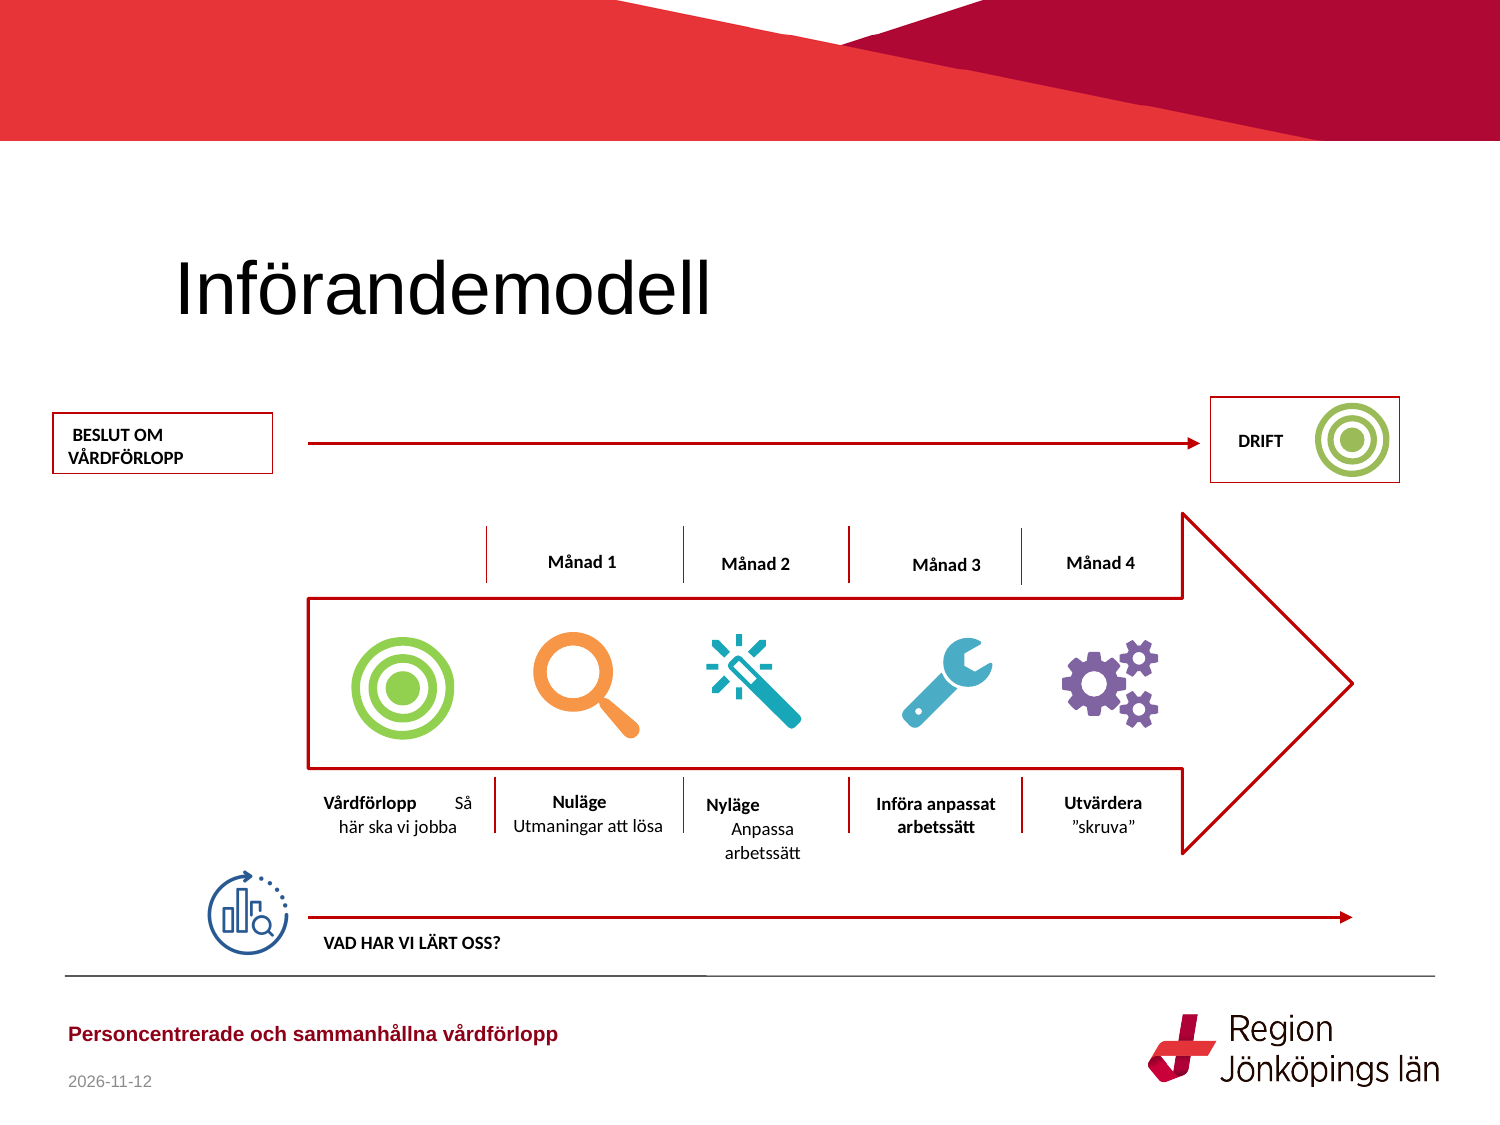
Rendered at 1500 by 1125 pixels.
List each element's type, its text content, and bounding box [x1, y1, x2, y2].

picture [0, 0, 1500, 141]
text_box Månad 2 [704, 533, 807, 590]
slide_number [53, 1062, 172, 1099]
title Införandemodell [159, 231, 1353, 338]
text_box Nuläge Utmaningar att lösa [491, 804, 685, 861]
text_box DRIFT [1210, 396, 1400, 483]
text_box [902, 672, 958, 728]
text_box [712, 675, 730, 694]
text_box [1314, 402, 1390, 477]
text_box Utvärdera ”skruva” [1033, 785, 1174, 842]
text_box Månad 1 [533, 524, 655, 584]
text_box VAD HAR VI LÄRT OSS? [316, 926, 687, 965]
text_box Införa anpassat arbetssätt [844, 785, 1028, 842]
picture [1148, 1009, 1440, 1090]
text_box [533, 632, 640, 739]
text_box Månad 3 [849, 535, 1045, 592]
text_box [736, 634, 743, 647]
text_box [706, 663, 719, 670]
text_box [747, 639, 766, 658]
text_box [727, 655, 802, 729]
text_box [1062, 639, 1159, 728]
text_box [306, 511, 1355, 856]
text_box Månad 4 [1037, 533, 1164, 590]
text_box [712, 639, 730, 658]
picture [184, 850, 311, 977]
text_box Vårdförlopp Så här ska vi jobba [308, 785, 488, 842]
text_box BESLUT OM VÅRDFÖRLOPP [53, 413, 273, 474]
text_box [943, 637, 993, 687]
text_box [351, 637, 455, 740]
text_box Nyläge Anpassa arbetssätt [681, 799, 844, 856]
footer Personcentrerade och sammanhållna vårdförlopp [53, 1015, 904, 1052]
